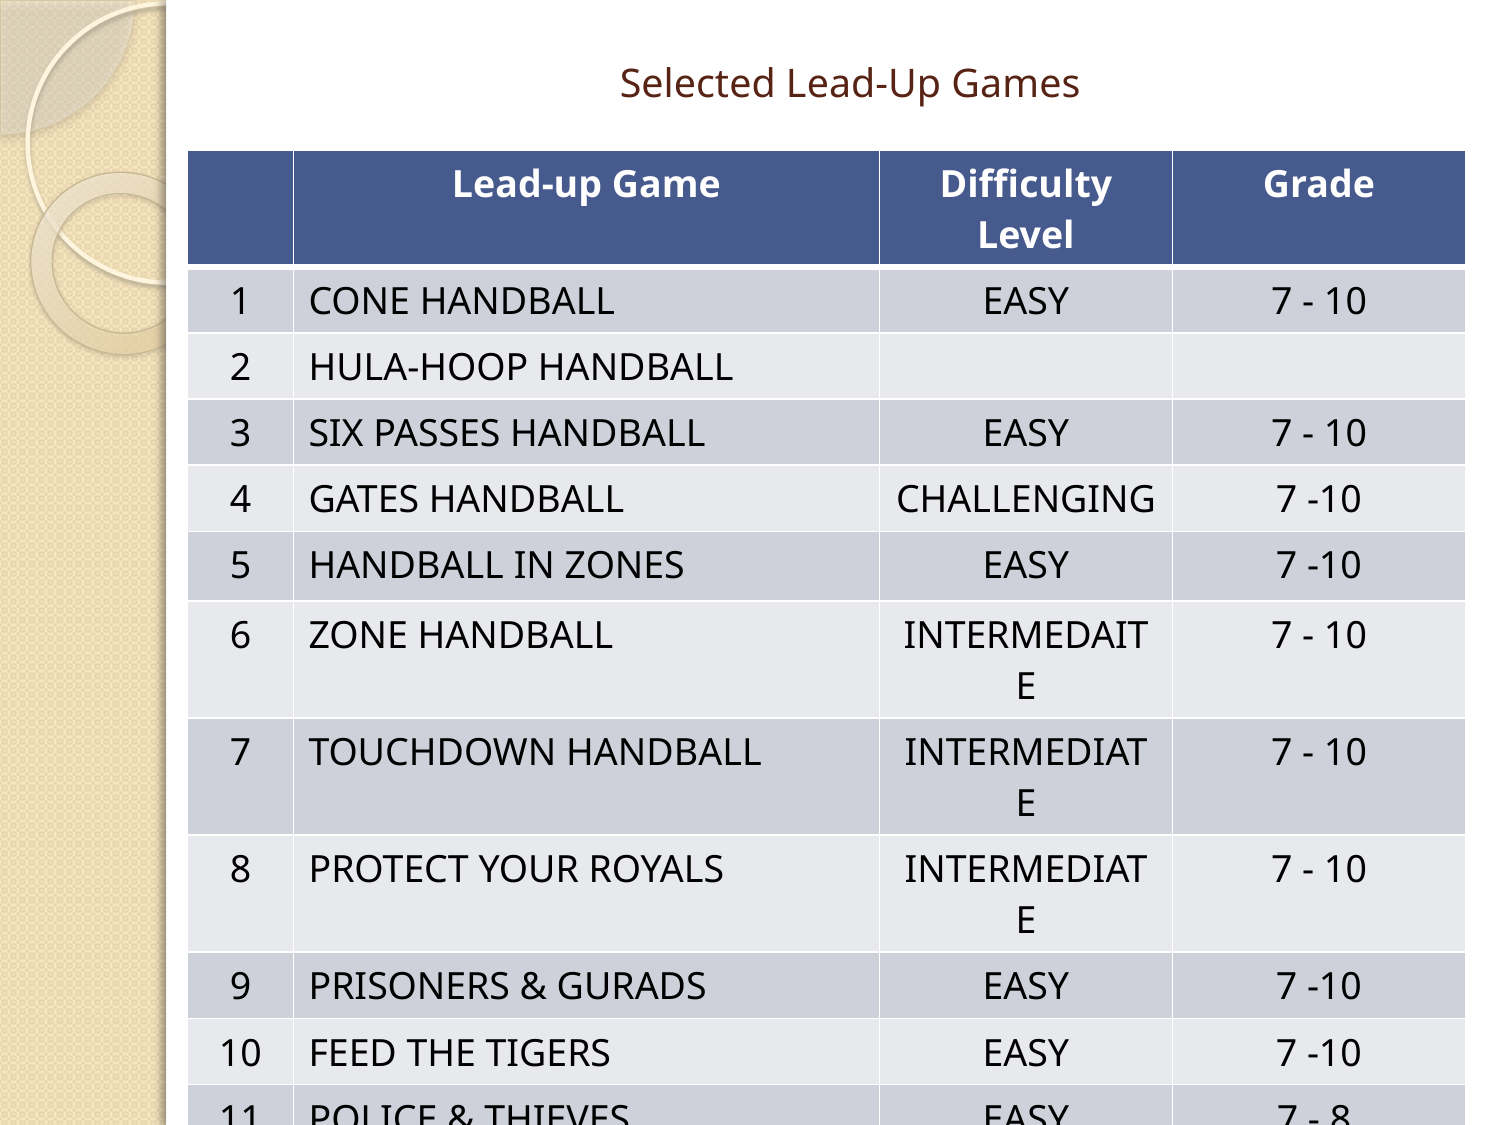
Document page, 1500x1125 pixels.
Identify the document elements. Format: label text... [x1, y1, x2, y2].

table_cell 6 [188, 602, 293, 717]
table_cell 10 [188, 1019, 293, 1084]
table_cell 8 [188, 836, 293, 951]
table_header Difficulty Level [880, 151, 1172, 264]
table_cell 7 - 8 [1173, 1085, 1465, 1125]
table_cell EASY [880, 1019, 1172, 1084]
table_cell 1 [188, 270, 293, 332]
table_cell ZONE HANDBALL [294, 602, 879, 717]
table_cell EASY [880, 532, 1172, 600]
table_cell SIX PASSES HANDBALL [294, 400, 879, 464]
table_cell POLICE & THIEVES [294, 1085, 879, 1125]
table_cell 3 [188, 400, 293, 464]
table_cell CHALLENGING [880, 466, 1172, 531]
table_cell 7 - 10 [1173, 836, 1465, 951]
table_cell 7 -10 [1173, 953, 1465, 1018]
table_cell PRISONERS & GURADS [294, 953, 879, 1018]
table_cell EASY [880, 953, 1172, 1018]
table_cell CONE HANDBALL [294, 270, 879, 332]
table_header Lead-up Game [294, 151, 879, 264]
table_cell EASY [880, 270, 1172, 332]
table_cell TOUCHDOWN HANDBALL [294, 719, 879, 834]
table_cell [1173, 334, 1465, 398]
table_cell 7 -10 [1173, 1019, 1465, 1084]
table_cell 7 [188, 719, 293, 834]
table_cell INTERMEDIATE [880, 836, 1172, 951]
table_cell EASY [880, 400, 1172, 464]
table_cell PROTECT YOUR ROYALS [294, 836, 879, 951]
table_cell EASY [880, 1085, 1172, 1125]
table_cell 7 - 10 [1173, 270, 1465, 332]
table_cell FEED THE TIGERS [294, 1019, 879, 1084]
table_cell 7 -10 [1173, 532, 1465, 600]
table_cell 4 [188, 466, 293, 531]
table_cell [880, 334, 1172, 398]
table_cell 7 - 10 [1173, 400, 1465, 464]
table_cell 7 -10 [1173, 466, 1465, 531]
table_cell GATES HANDBALL [294, 466, 879, 531]
table_cell 5 [188, 532, 293, 600]
table_cell 9 [188, 953, 293, 1018]
table_cell HULA-HOOP HANDBALL [294, 334, 879, 398]
table_header Grade [1173, 151, 1465, 264]
title Selected Lead-Up Games [235, 50, 1466, 113]
table_cell INTERMEDIATE [880, 719, 1172, 834]
table_cell 11 [188, 1085, 293, 1125]
table_cell HANDBALL IN ZONES [294, 532, 879, 600]
table_cell 7 - 10 [1173, 719, 1465, 834]
table_cell 7 - 10 [1173, 602, 1465, 717]
table_header [188, 151, 293, 264]
table_cell 2 [188, 334, 293, 398]
table_cell INTERMEDAITE [880, 602, 1172, 717]
